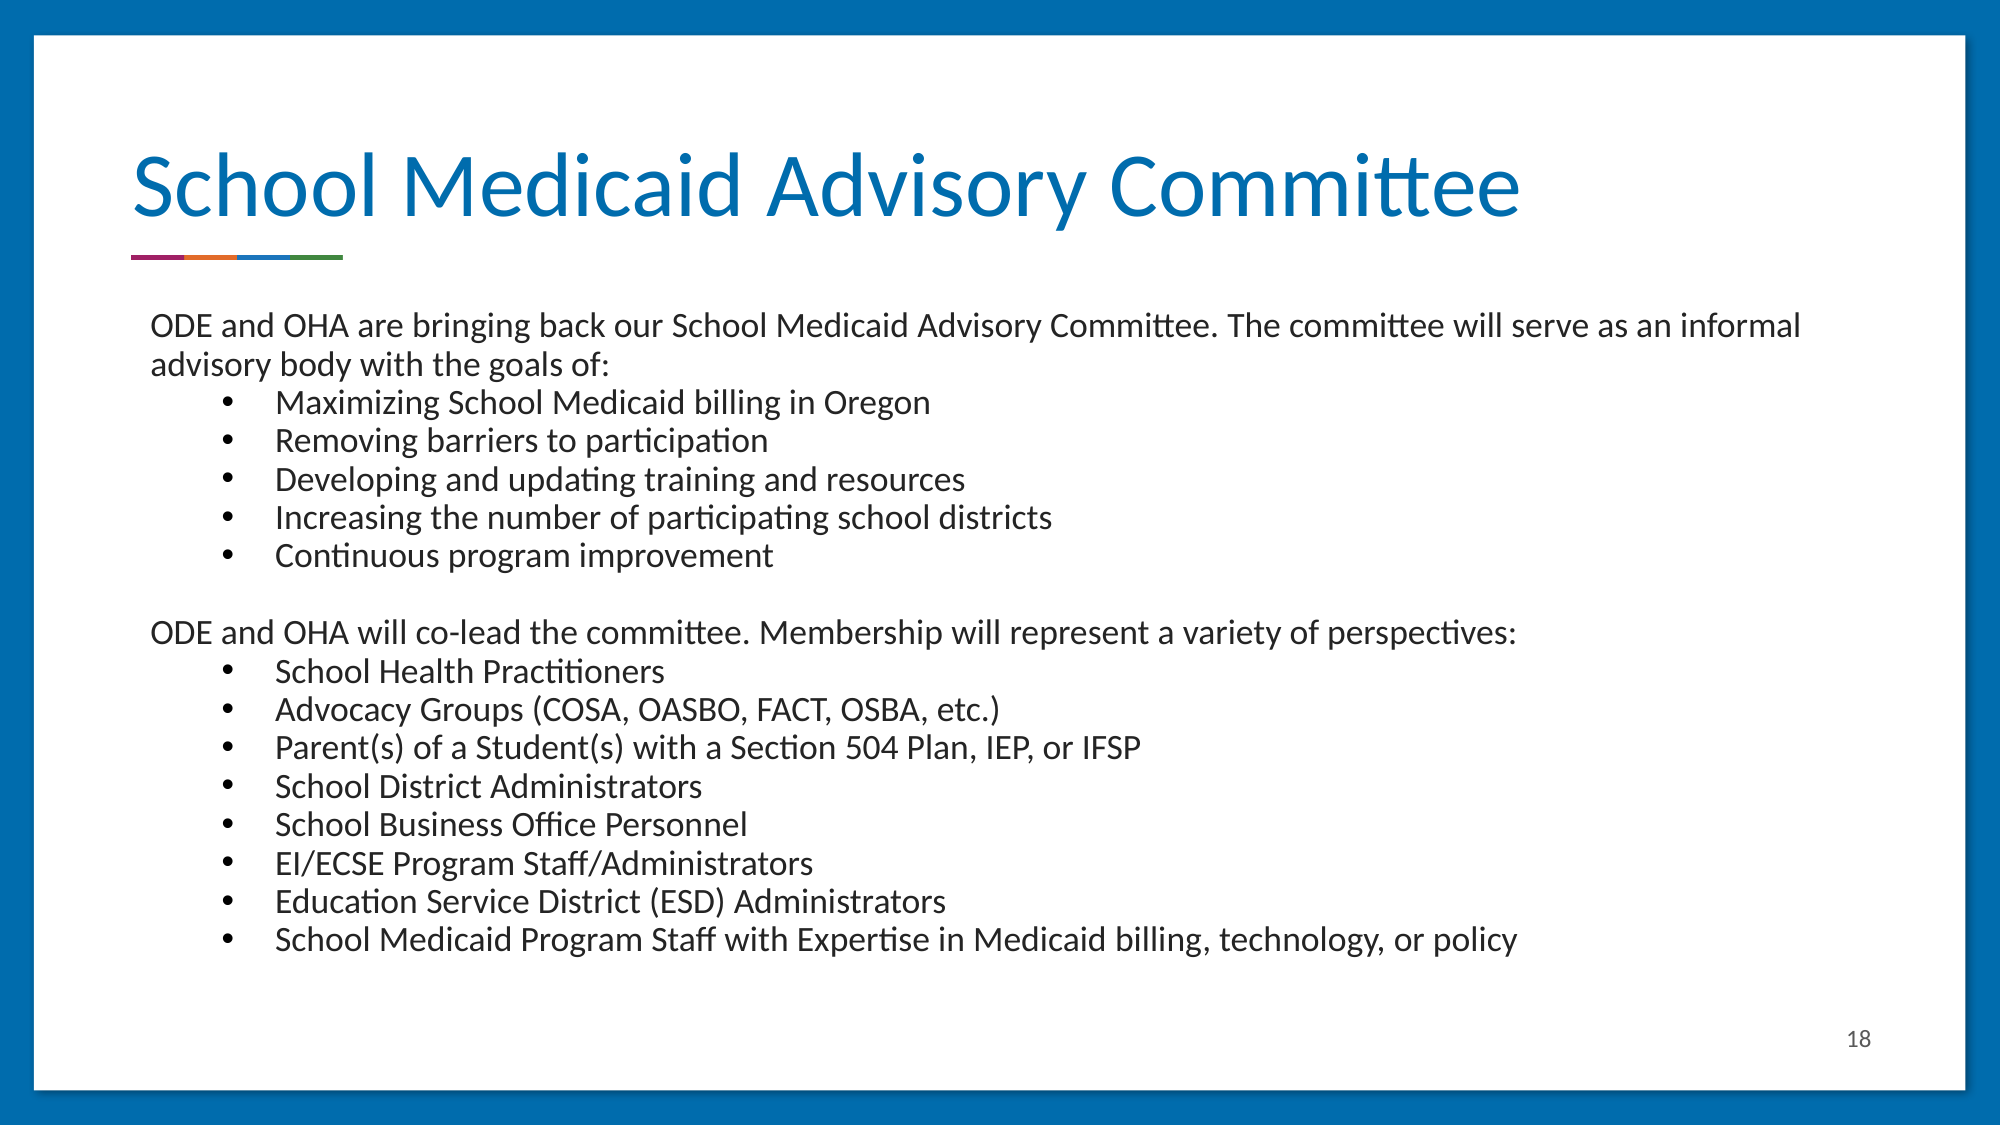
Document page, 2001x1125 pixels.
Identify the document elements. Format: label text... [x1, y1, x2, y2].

slide_number 18 [1412, 1007, 1887, 1068]
title School Medicaid Advisory Committee [117, 75, 1887, 244]
picture [131, 255, 343, 260]
list ODE and OHA are bringing back our School Medicaid Advisory Committee. The committee will serve as an informal advisory body with the goals of: Maximizing School Medicaid billing in Oregon Removing barriers to participation Developing and updating training and resources Increasing the number of participating school districts Continuous program improvement ODE and OHA will co-lead the committee. Membership will represent a variety of perspectives: School Health Practitioners Advocacy Groups (COSA, OASBO, FACT, OSBA, etc.) Parent(s) of a Student(s) with a Section 504 Plan, IEP, or IFSP School District Administrators School Business Office Personnel EI/ECSE Program Staff/Administrators Education Service District (ESD) Administrators School Medicaid Program Staff with Expertise in Medicaid billing, technology, or policy [117, 299, 1887, 974]
